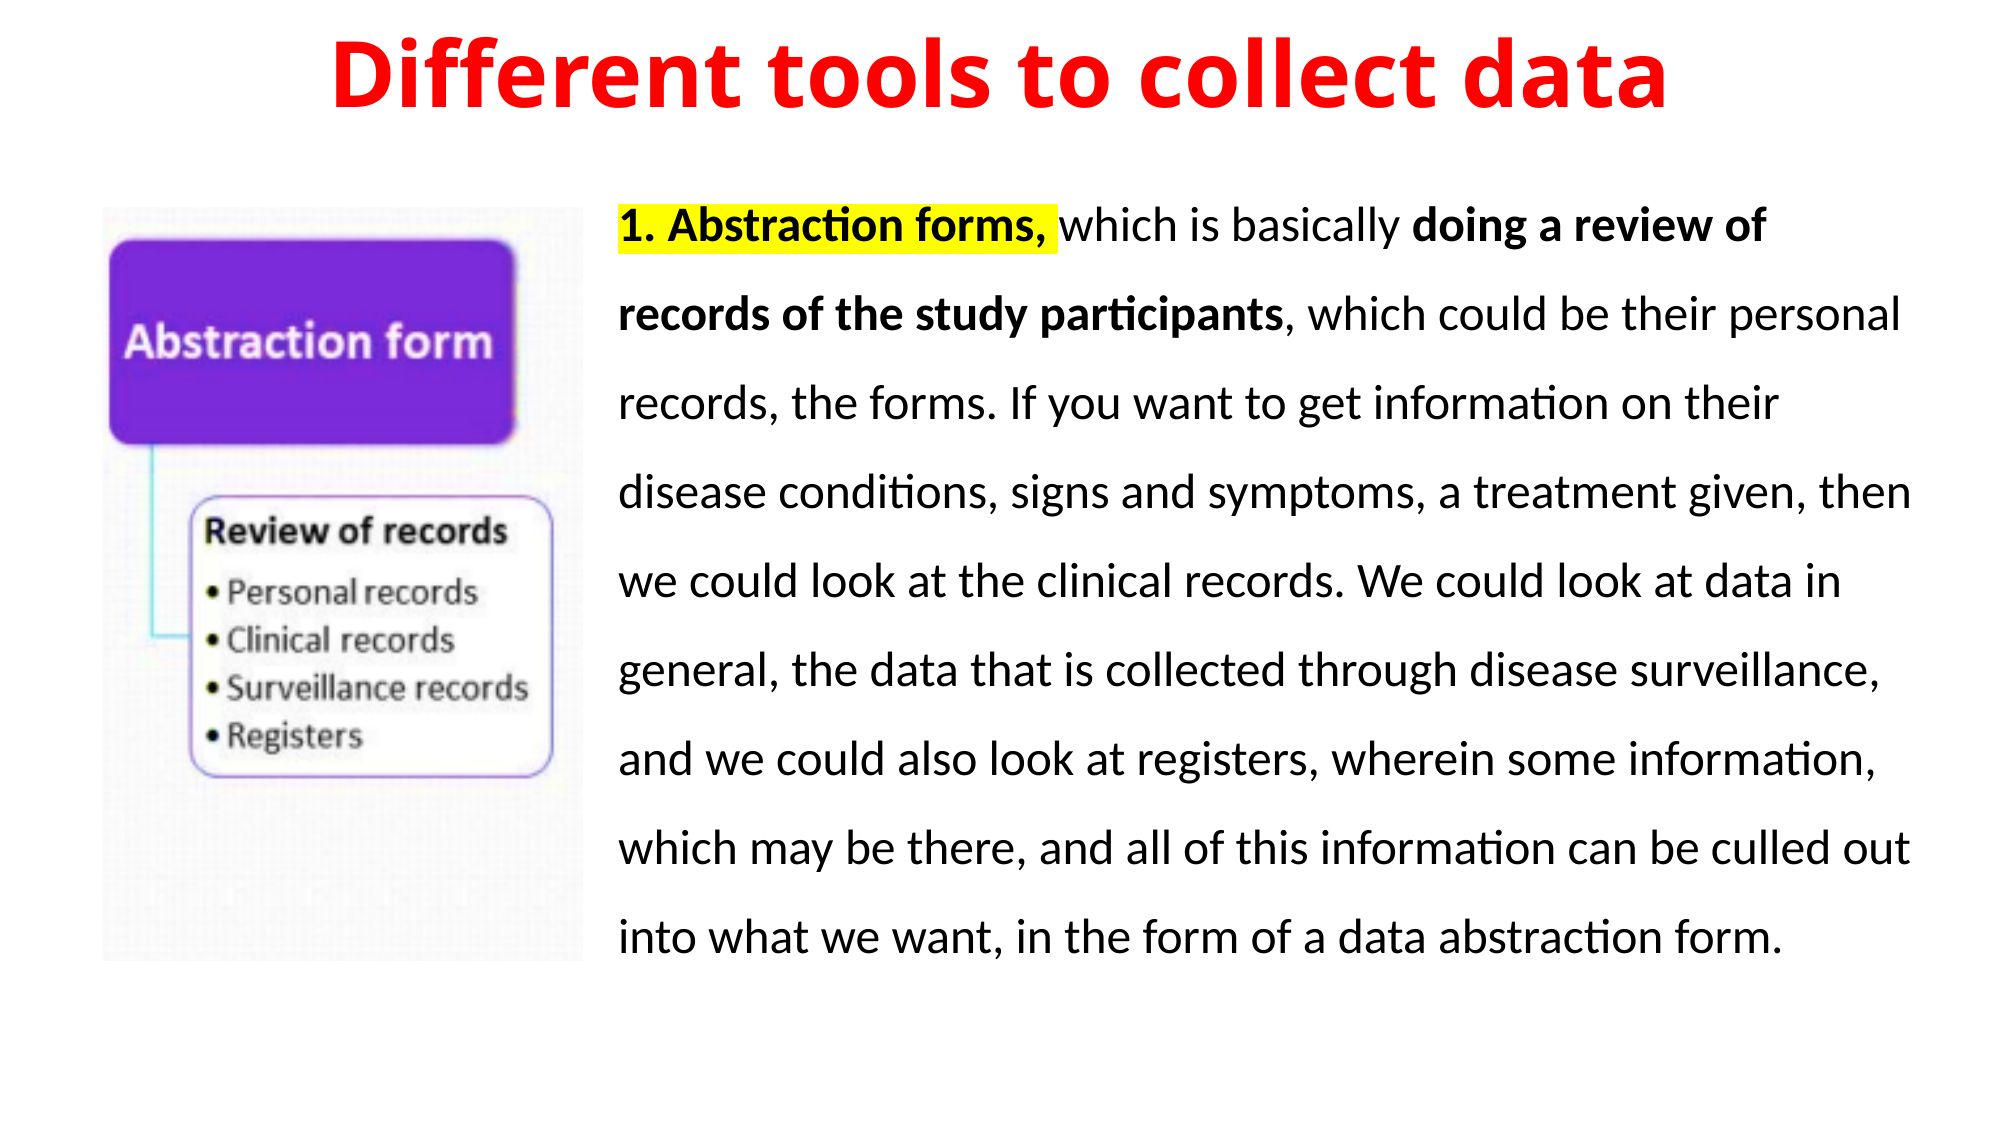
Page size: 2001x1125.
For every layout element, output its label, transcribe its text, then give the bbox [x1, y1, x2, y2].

picture [102, 207, 583, 961]
title Different tools to collect data [137, 0, 1863, 155]
list 1. Abstraction forms, which is basically doing a review of records of the study participants, which could be their personal records, the forms. If you want to get information on their disease conditions, signs and symptoms, a treatment given, then we could look at the clinical records. We could look at data in general, the data that is collected through disease surveillance, and we could also look at registers, wherein some information, which may be there, and all of this information can be culled out into what we want, in the form of a data abstraction form. [603, 154, 1932, 1014]
